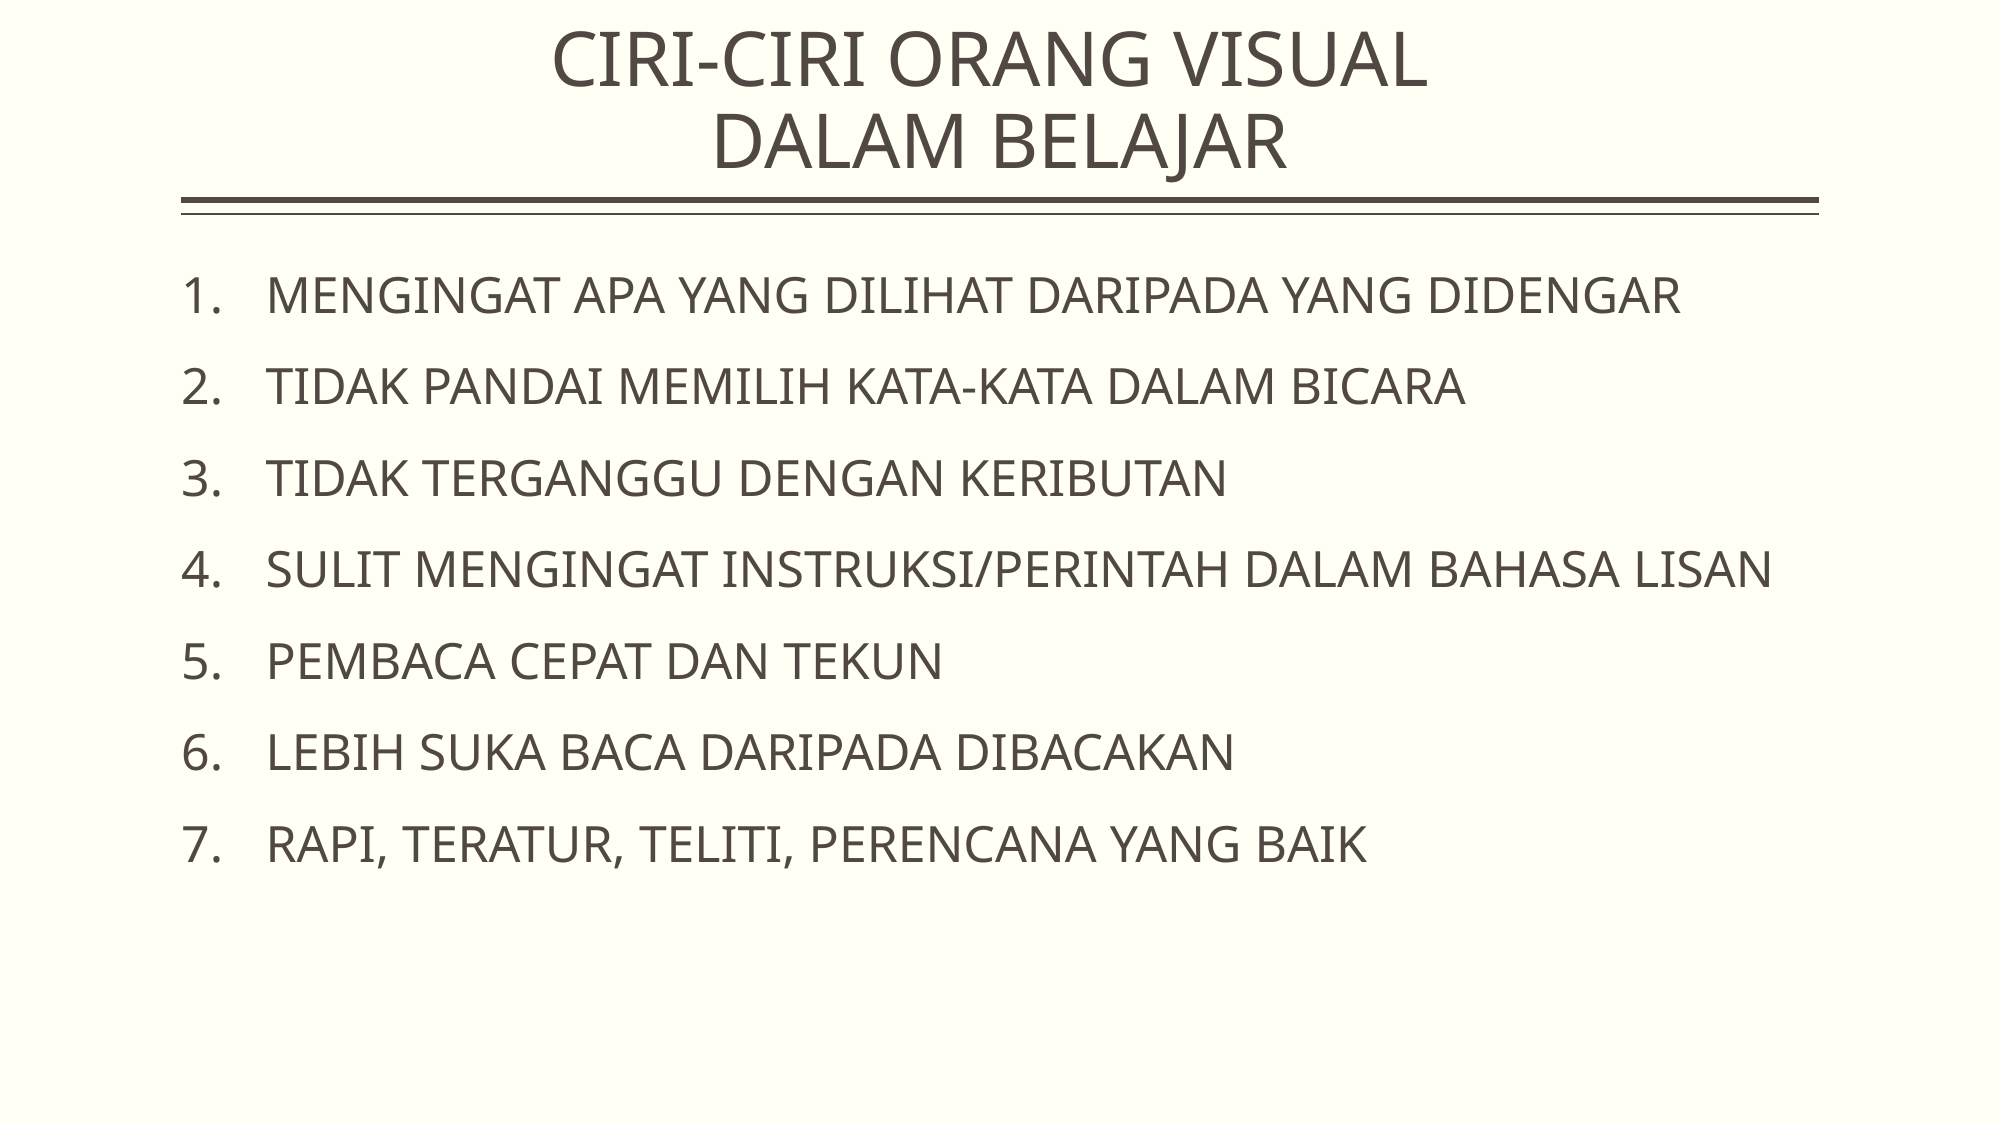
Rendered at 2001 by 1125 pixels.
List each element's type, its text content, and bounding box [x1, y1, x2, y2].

list MENGINGAT APA YANG DILIHAT DARIPADA YANG DIDENGAR TIDAK PANDAI MEMILIH KATA-KATA DALAM BICARA TIDAK TERGANGGU DENGAN KERIBUTAN SULIT MENGINGAT INSTRUKSI/PERINTAH DALAM BAHASA LISAN PEMBACA CEPAT DAN TEKUN LEBIH SUKA BACA DARIPADA DIBACAKAN RAPI, TERATUR, TELITI, PERENCANA YANG BAIK [181, 262, 1819, 1013]
title CIRI-CIRI ORANG VISUAL DALAM BELAJAR [181, 12, 1819, 193]
